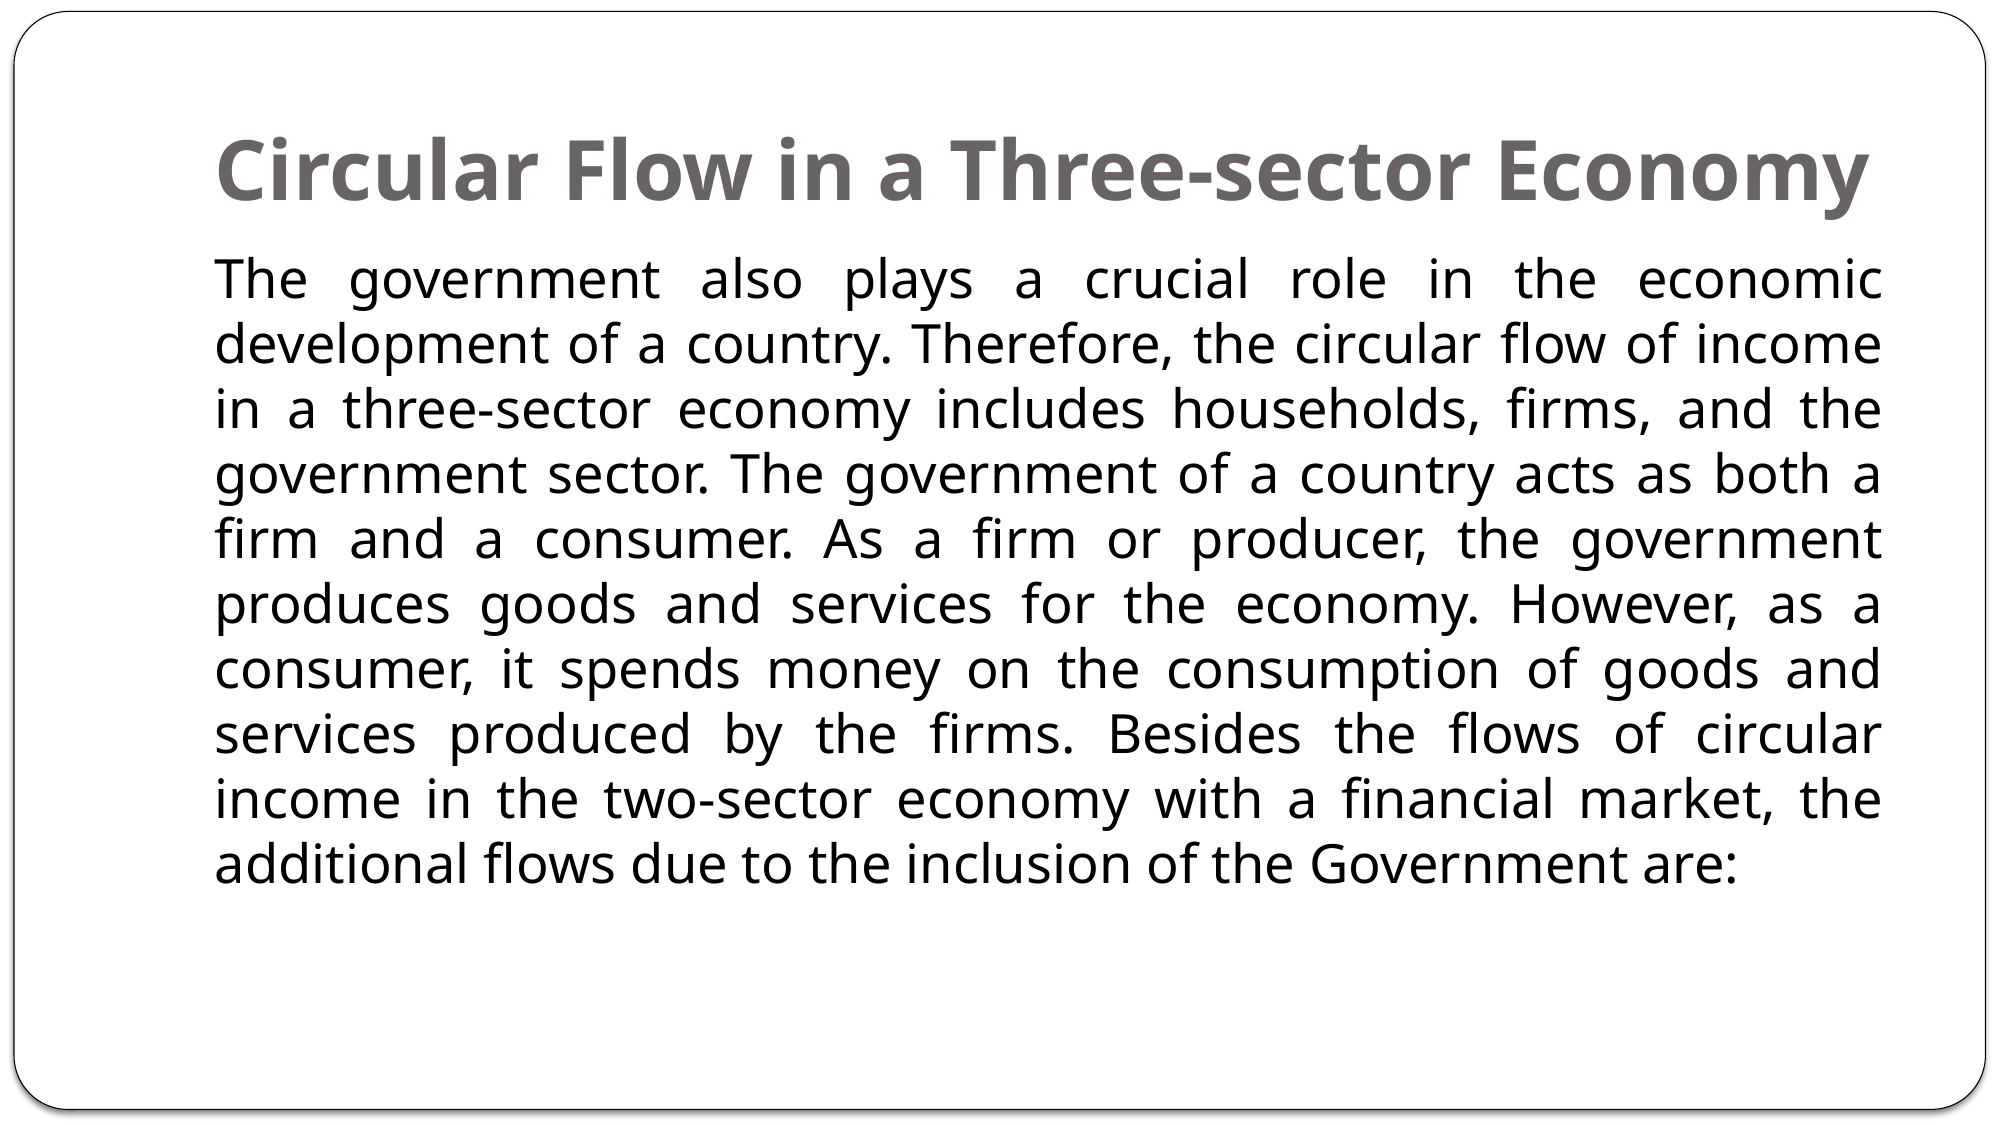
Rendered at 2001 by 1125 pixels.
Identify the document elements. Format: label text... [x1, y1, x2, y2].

list The government also plays a crucial role in the economic development of a country. Therefore, the circular flow of income in a three-sector economy includes households, firms, and the government sector. The government of a country acts as both a firm and a consumer. As a firm or producer, the government produces goods and services for the economy. However, as a consumer, it spends money on the consumption of goods and services produced by the firms. Besides the flows of circular income in the two-sector economy with a financial market, the additional flows due to the inclusion of the Government are: [200, 237, 1900, 988]
title Circular Flow in a Three-sector Economy [200, 45, 1900, 233]
